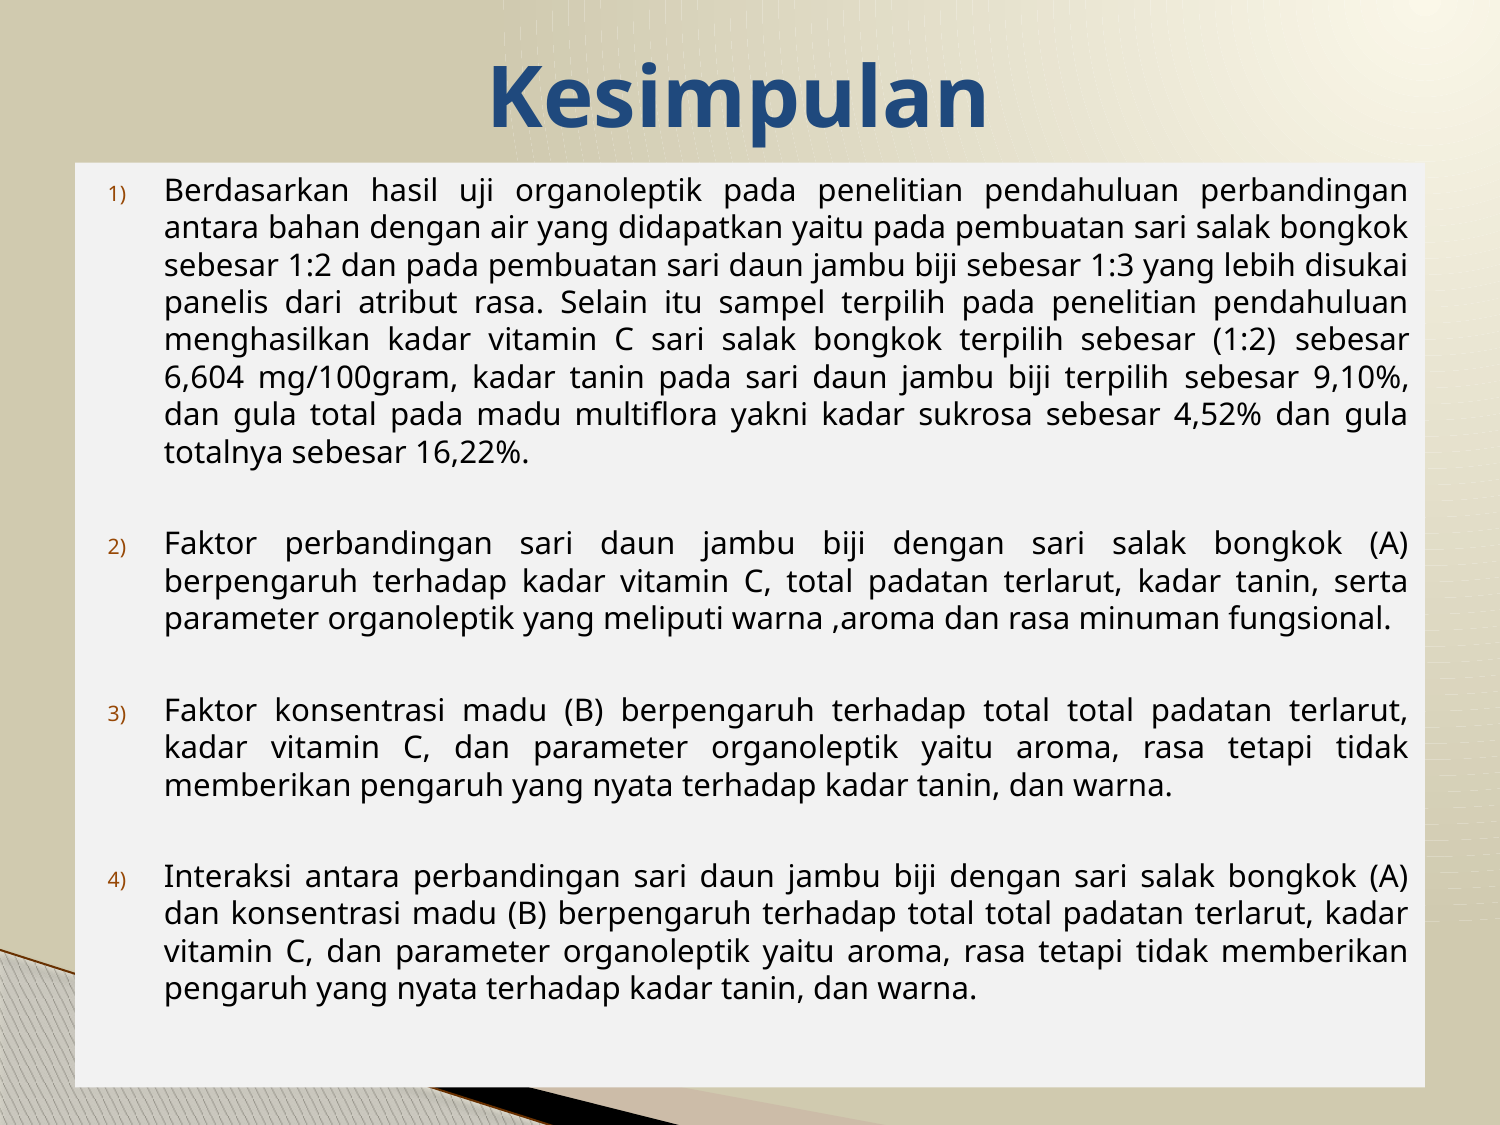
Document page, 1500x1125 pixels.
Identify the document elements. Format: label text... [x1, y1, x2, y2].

list Berdasarkan hasil uji organoleptik pada penelitian pendahuluan perbandingan antara bahan dengan air yang didapatkan yaitu pada pembuatan sari salak bongkok sebesar 1:2 dan pada pembuatan sari daun jambu biji sebesar 1:3 yang lebih disukai panelis dari atribut rasa. Selain itu sampel terpilih pada penelitian pendahuluan menghasilkan kadar vitamin C sari salak bongkok terpilih sebesar (1:2) sebesar 6,604 mg/100gram, kadar tanin pada sari daun jambu biji terpilih sebesar 9,10%, dan gula total pada madu multiflora yakni kadar sukrosa sebesar 4,52% dan gula totalnya sebesar 16,22%. Faktor perbandingan sari daun jambu biji dengan sari salak bongkok (A) berpengaruh terhadap kadar vitamin C, total padatan terlarut, kadar tanin, serta parameter organoleptik yang meliputi warna ,aroma dan rasa minuman fungsional. Faktor konsentrasi madu (B) berpengaruh terhadap total total padatan terlarut, kadar vitamin C, dan parameter organoleptik yaitu aroma, rasa tetapi tidak memberikan pengaruh yang nyata terhadap kadar tanin, dan warna. Interaksi antara perbandingan sari daun jambu biji dengan sari salak bongkok (A) dan konsentrasi madu (B) berpengaruh terhadap total total padatan terlarut, kadar vitamin C, dan parameter organoleptik yaitu aroma, rasa tetapi tidak memberikan pengaruh yang nyata terhadap kadar tanin, dan warna. [75, 188, 1425, 1088]
title Kesimpulan [75, 0, 1425, 188]
